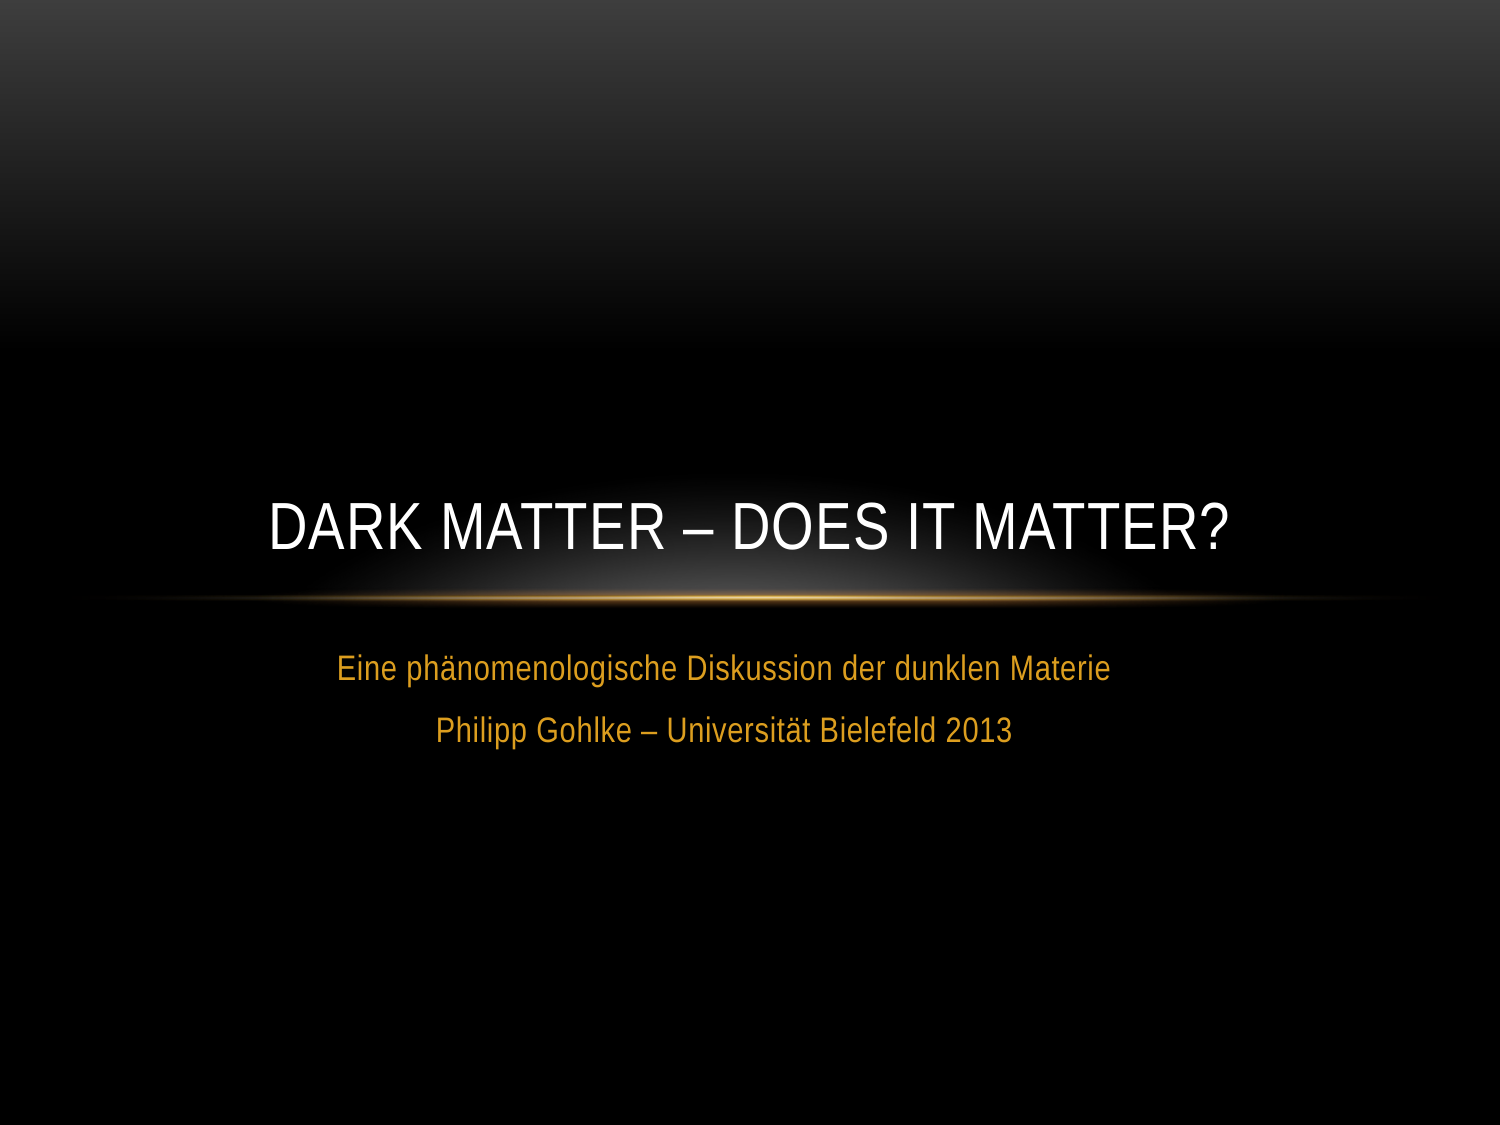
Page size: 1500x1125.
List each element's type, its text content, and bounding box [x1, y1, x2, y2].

picture [0, 0, 1500, 750]
title Dark Matter – Does it matter? [112, 329, 1388, 571]
subtitle Eine phänomenologische Diskussion der dunklen Materie Philipp Gohlke – Universität Bielefeld 2013 [200, 637, 1250, 925]
